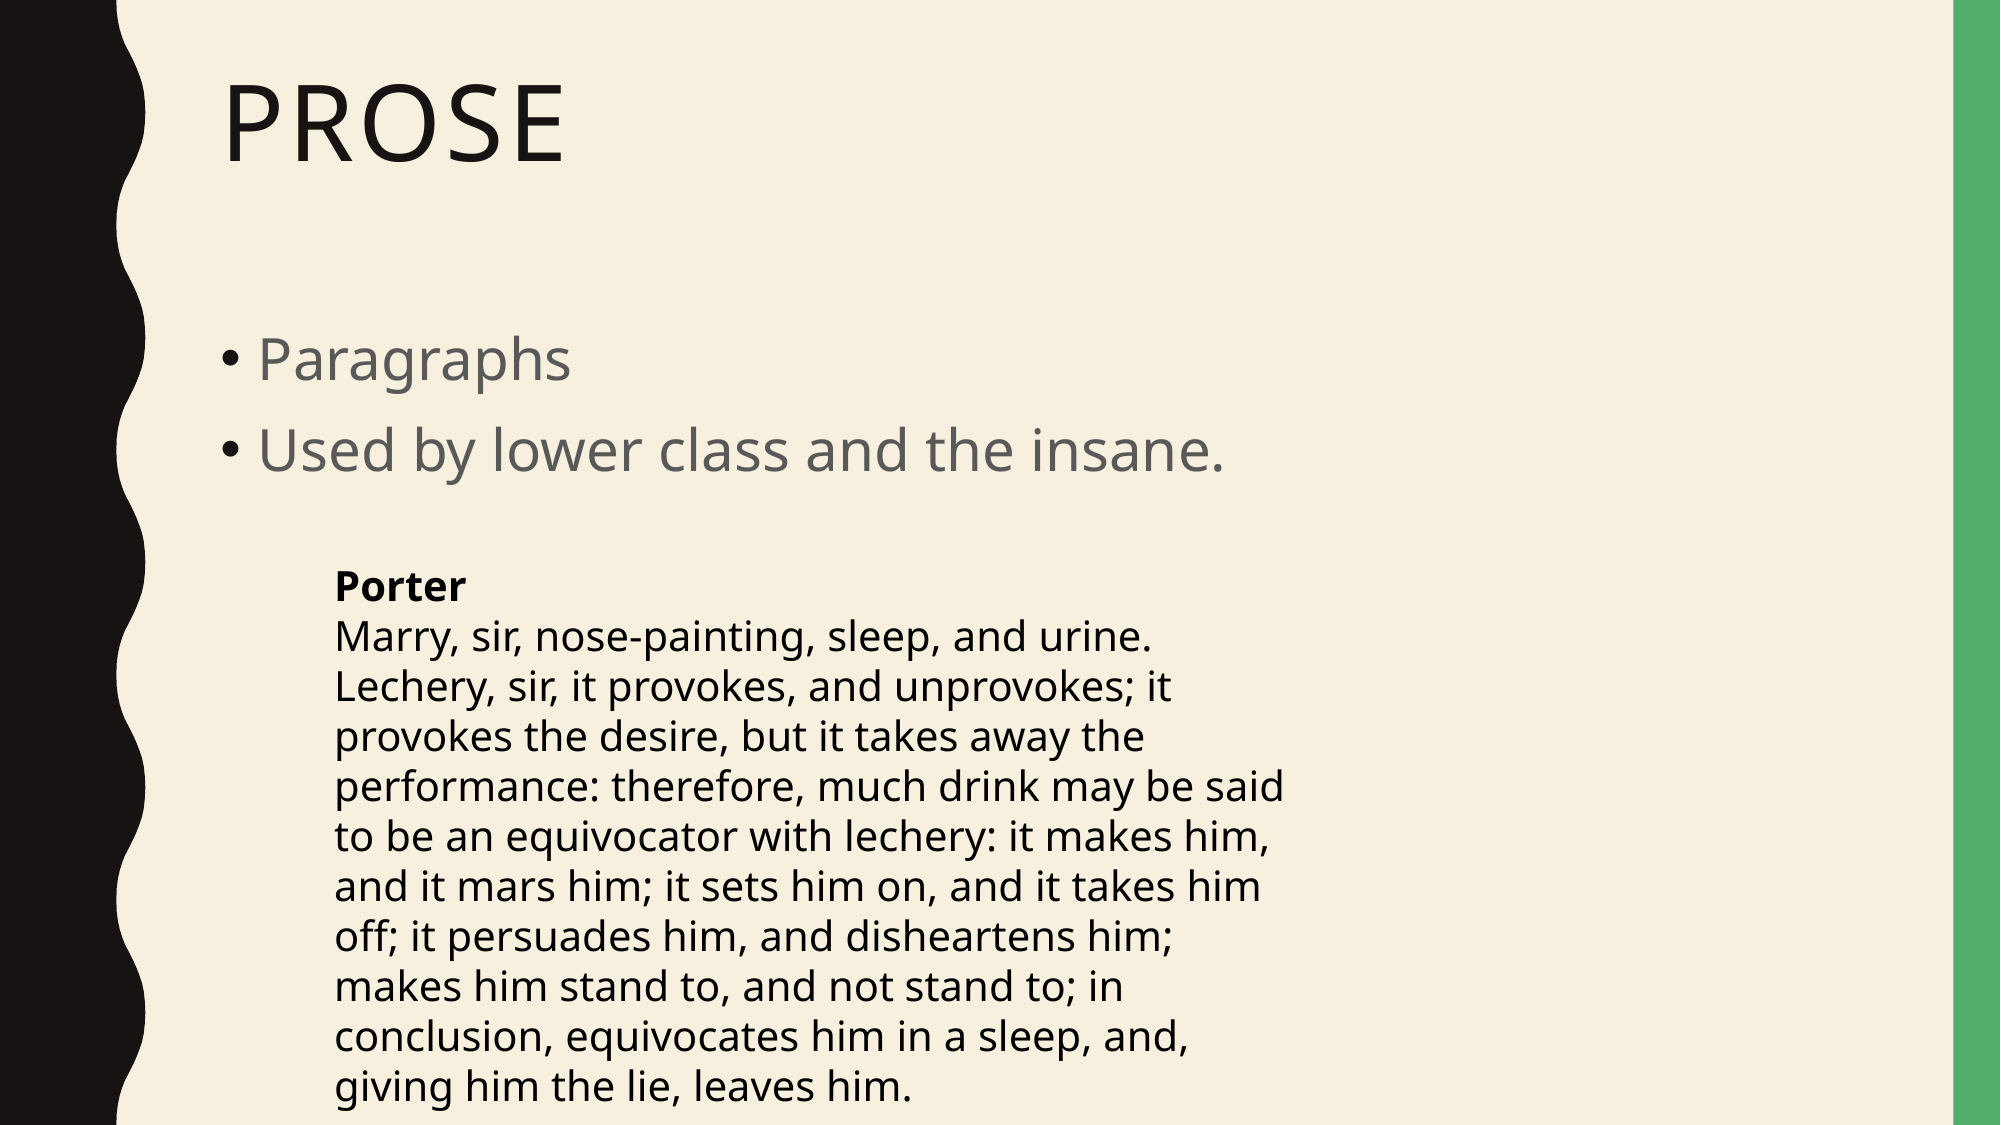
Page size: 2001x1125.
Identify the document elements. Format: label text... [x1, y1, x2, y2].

list Paragraphs Used by lower class and the insane. [205, 307, 1875, 501]
title Prose [205, 62, 1875, 307]
text_box Porter Marry, sir, nose-painting, sleep, and urine. Lechery, sir, it provokes, and unprovokes; it provokes the desire, but it takes away the performance: therefore, much drink may be said to be an equivocator with lechery: it makes him, and it mars him; it sets him on, and it takes him off; it persuades him, and disheartens him; makes him stand to, and not stand to; in conclusion, equivocates him in a sleep, and, giving him the lie, leaves him. [319, 552, 1305, 1118]
